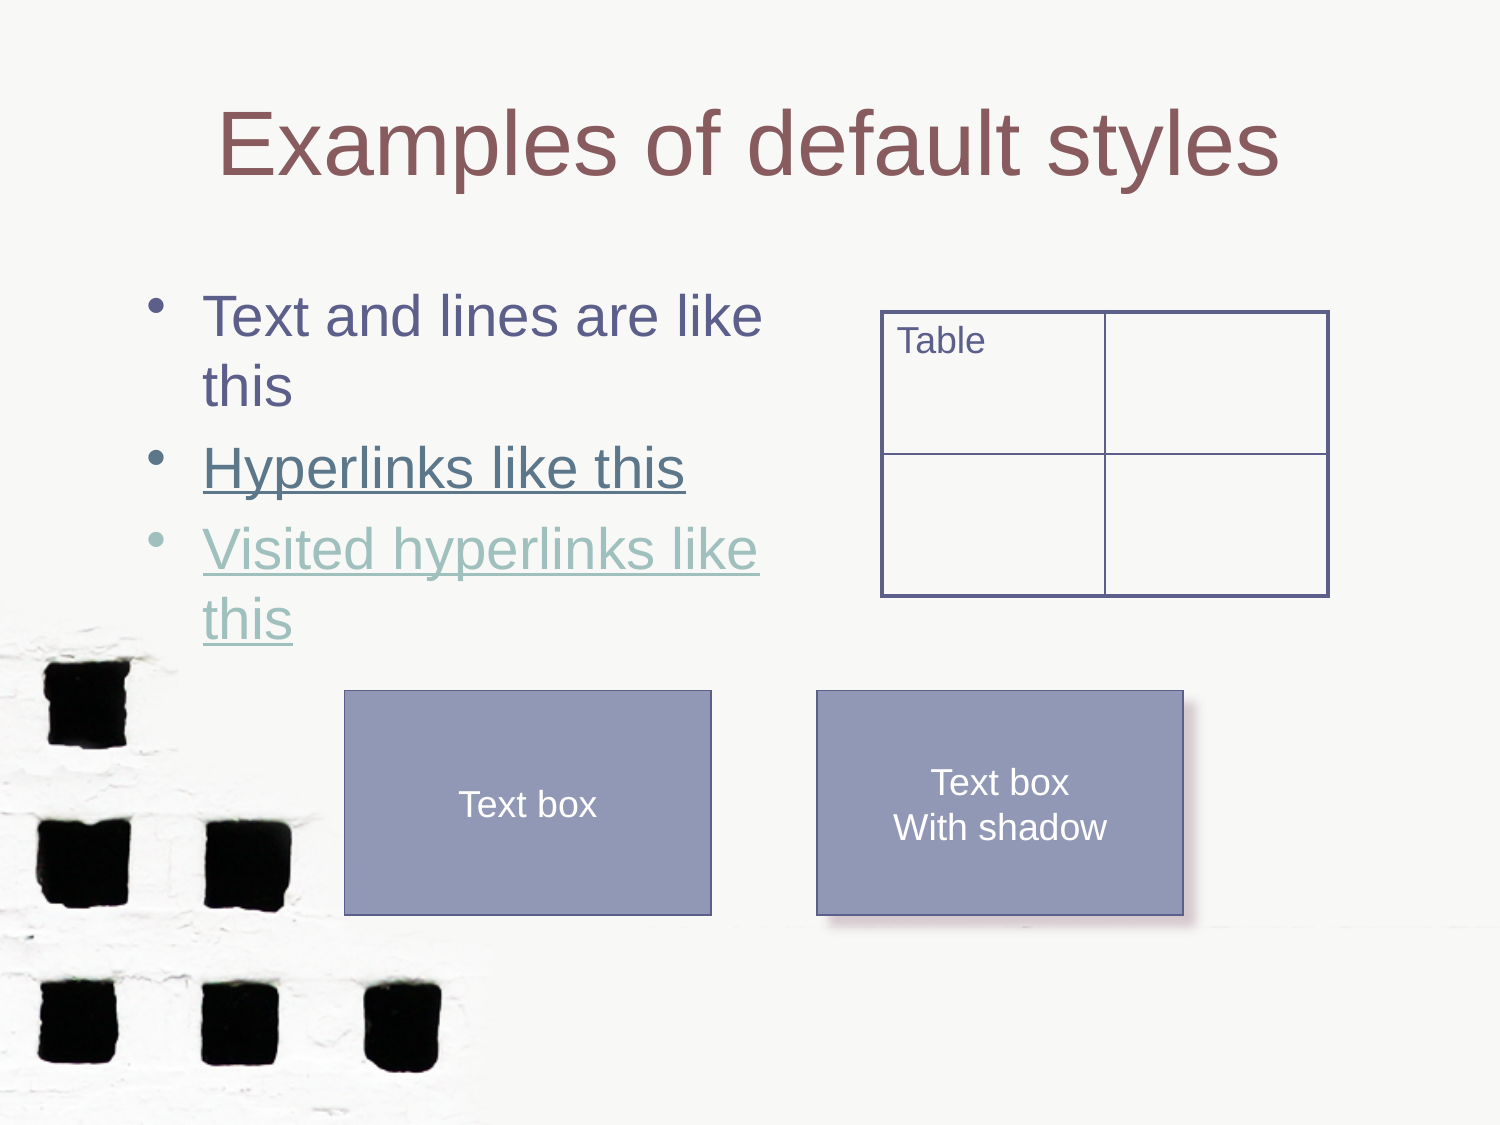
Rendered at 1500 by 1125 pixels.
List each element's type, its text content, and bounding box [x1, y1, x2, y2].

table_cell [884, 455, 1104, 594]
title Examples of default styles [170, 45, 1330, 233]
table_header [1106, 314, 1326, 453]
list Text and lines are like this Hyperlinks like this Visited hyperlinks like this [131, 270, 792, 1013]
text_box Text box With shadow [817, 690, 1184, 916]
text_box Text box [344, 690, 711, 916]
table_cell [1106, 455, 1326, 594]
picture [0, 0, 1500, 1125]
table_header Table [884, 314, 1104, 453]
